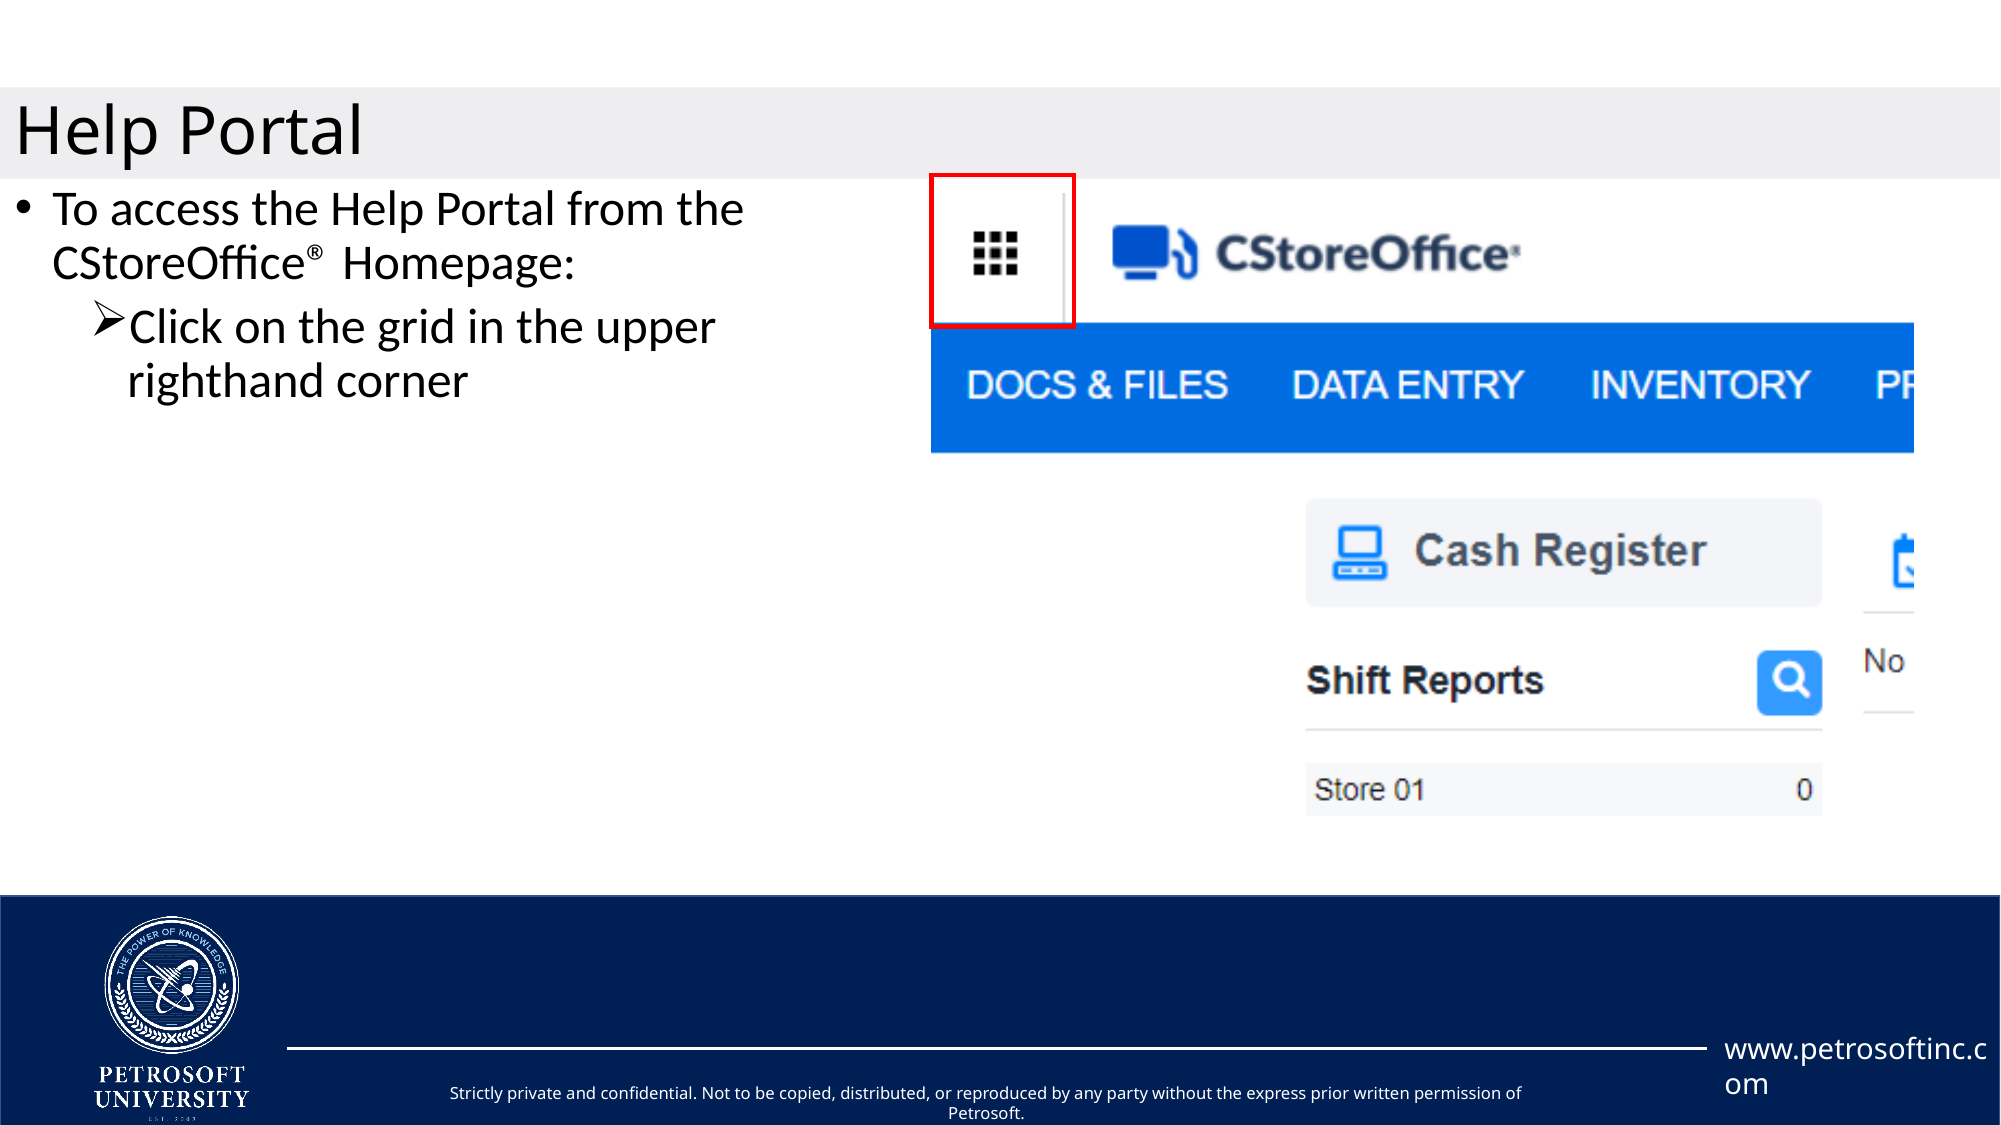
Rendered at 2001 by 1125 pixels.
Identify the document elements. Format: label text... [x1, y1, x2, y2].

title Help Portal [0, 89, 1863, 175]
text_box [930, 174, 1075, 328]
list To access the Help Portal from the CStoreOffice® Homepage: Click on the grid in the upper righthand corner [0, 174, 840, 887]
picture [931, 193, 1914, 816]
picture [94, 916, 249, 1121]
